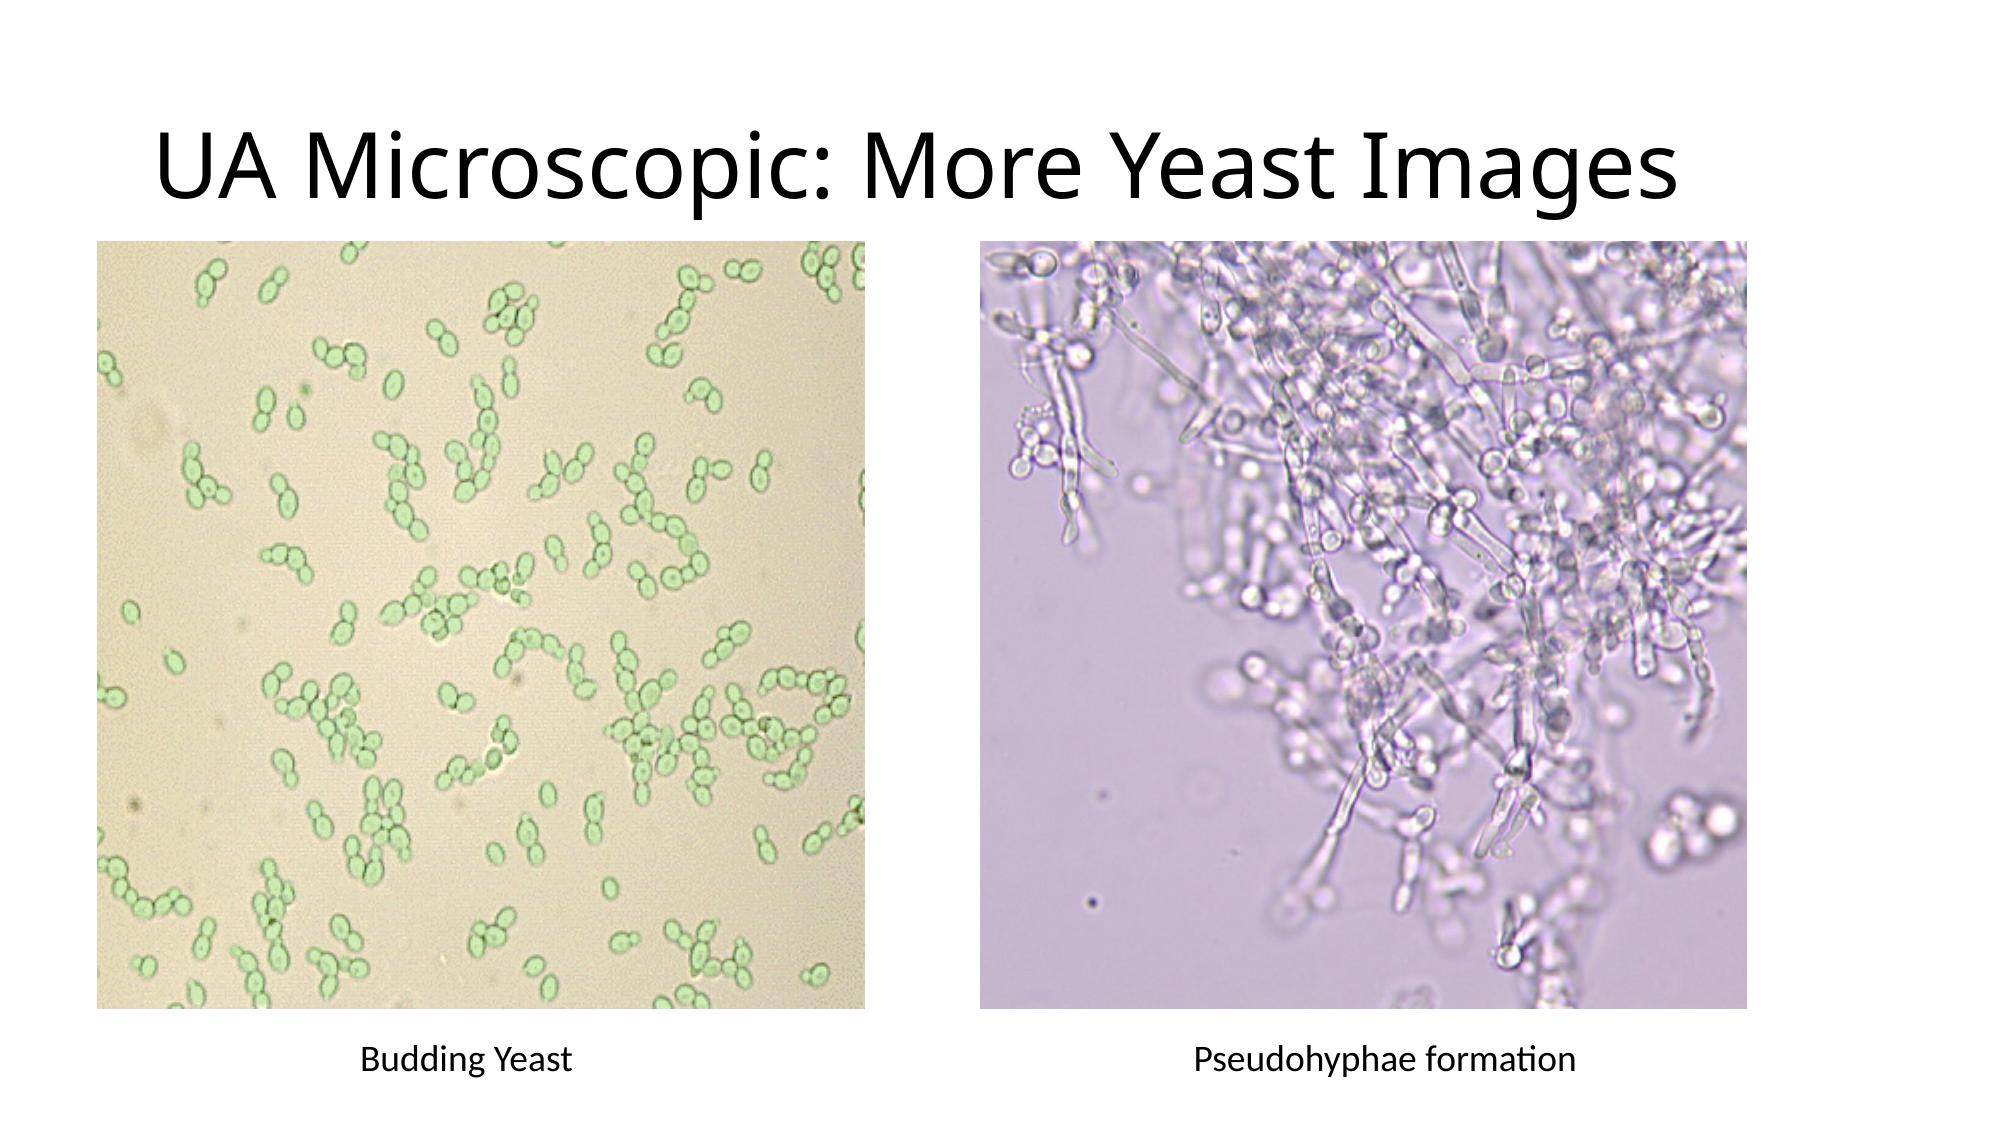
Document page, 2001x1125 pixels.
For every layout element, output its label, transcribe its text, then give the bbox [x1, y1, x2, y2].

picture [97, 241, 865, 1009]
title UA Microscopic: More Yeast Images [137, 59, 1863, 278]
text_box Budding Yeast [202, 1027, 732, 1087]
text_box Pseudohyphae formation [1131, 1027, 1640, 1087]
picture [980, 241, 1747, 1009]
